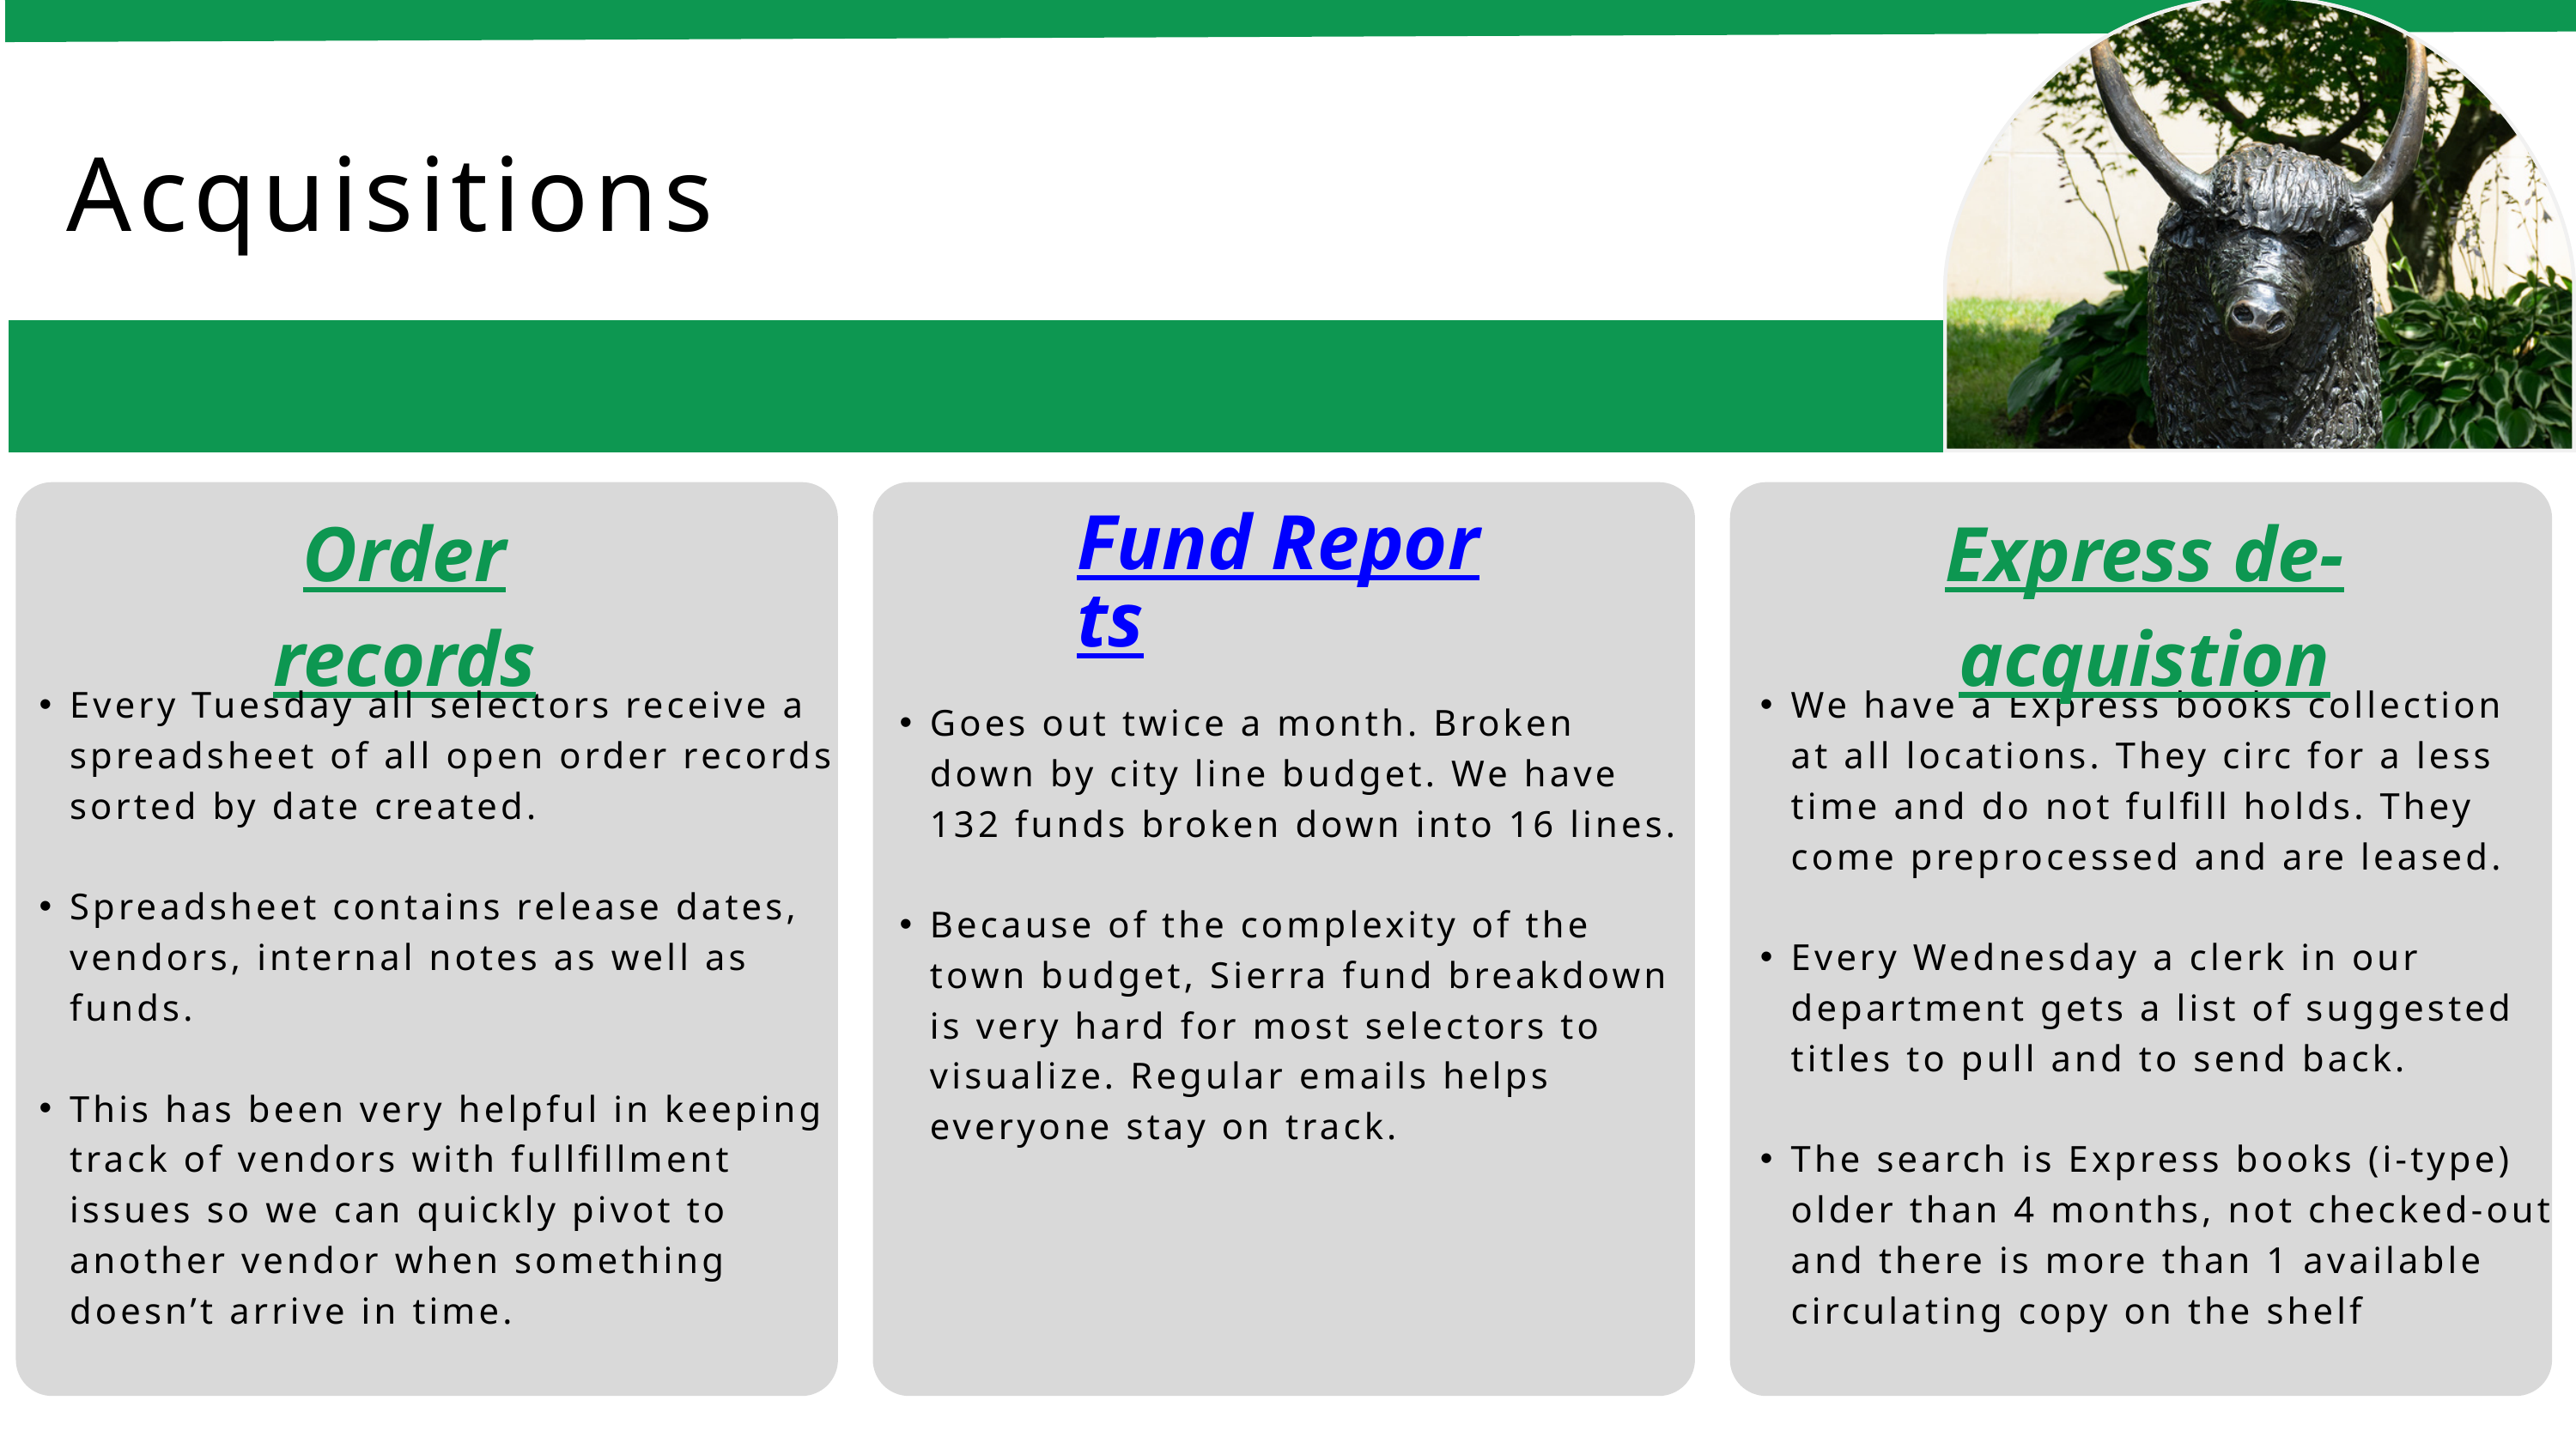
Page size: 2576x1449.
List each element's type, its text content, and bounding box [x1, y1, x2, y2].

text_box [1729, 482, 2553, 1397]
text_box Acquisitions [66, 93, 1711, 252]
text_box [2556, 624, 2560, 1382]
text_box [15, 482, 839, 1397]
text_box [1942, 0, 2576, 453]
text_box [9, 319, 1938, 453]
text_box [872, 482, 1696, 1397]
